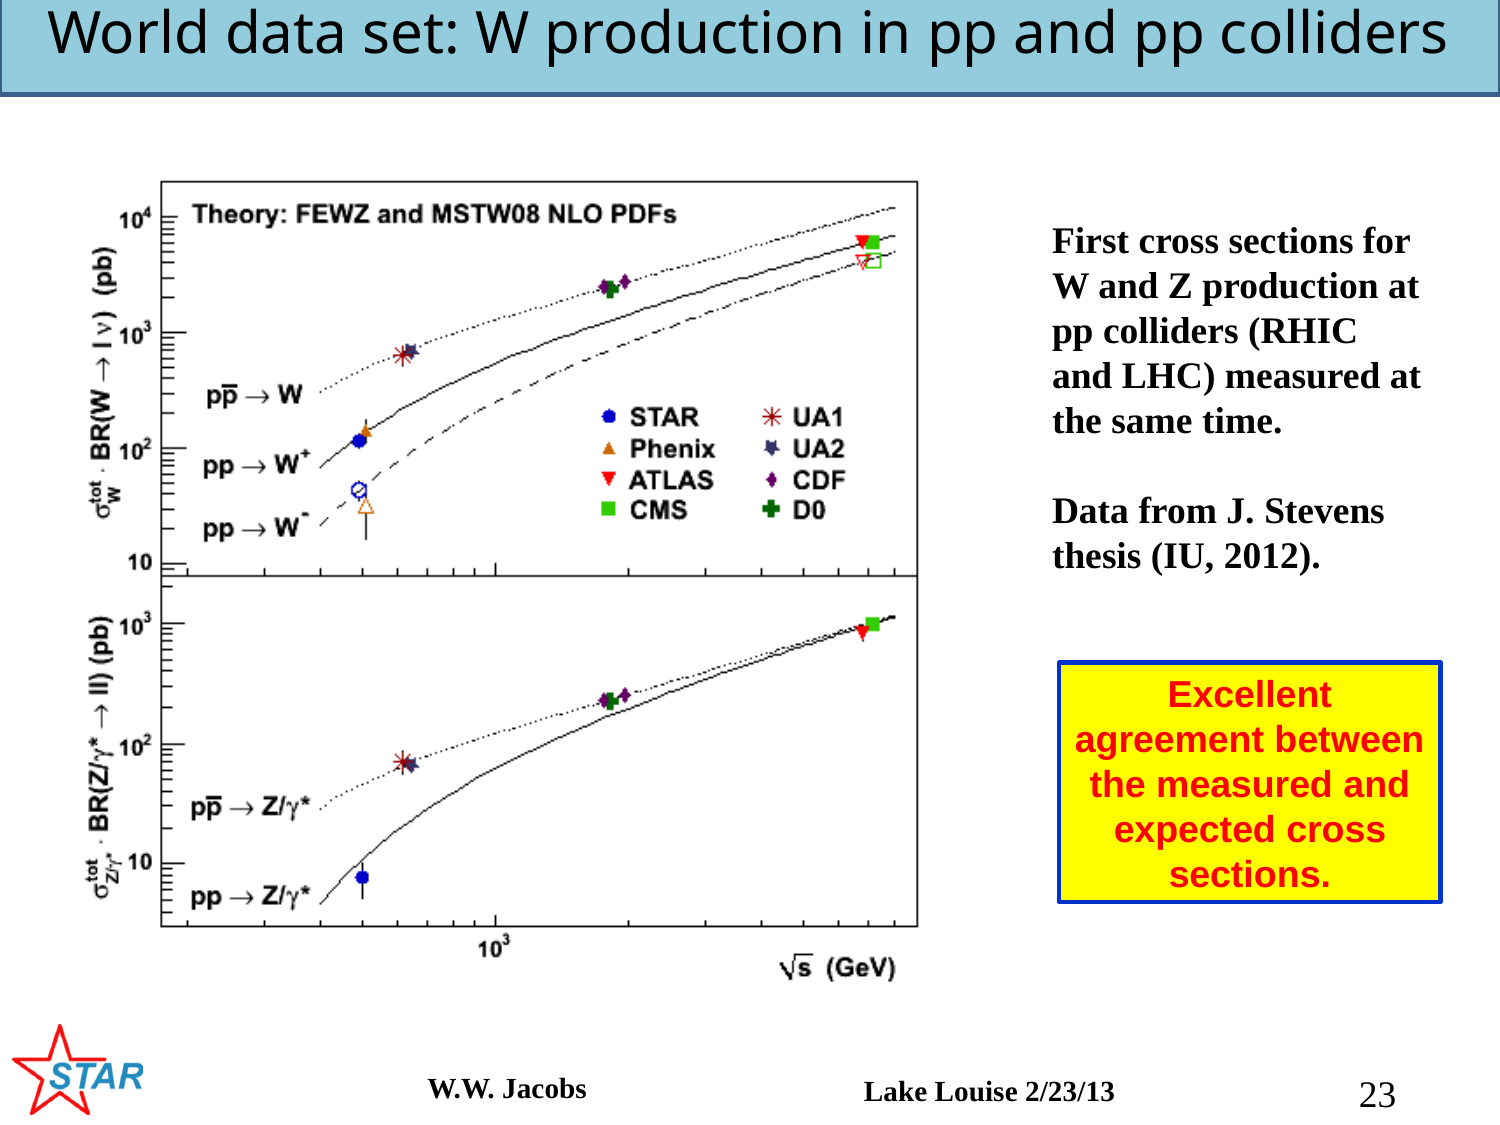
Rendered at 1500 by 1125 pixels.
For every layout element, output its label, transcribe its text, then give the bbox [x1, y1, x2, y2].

text_box World data set: W production in pp and pp colliders [0, 0, 1500, 75]
picture [12, 1024, 143, 1115]
picture [74, 162, 944, 989]
text_box First cross sections for W and Z production at pp colliders (RHIC and LHC) measured at the same time. Data from J. Stevens thesis (IU, 2012). [1037, 208, 1441, 584]
text_box Excellent agreement between the measured and expected cross sections. [1059, 662, 1441, 903]
